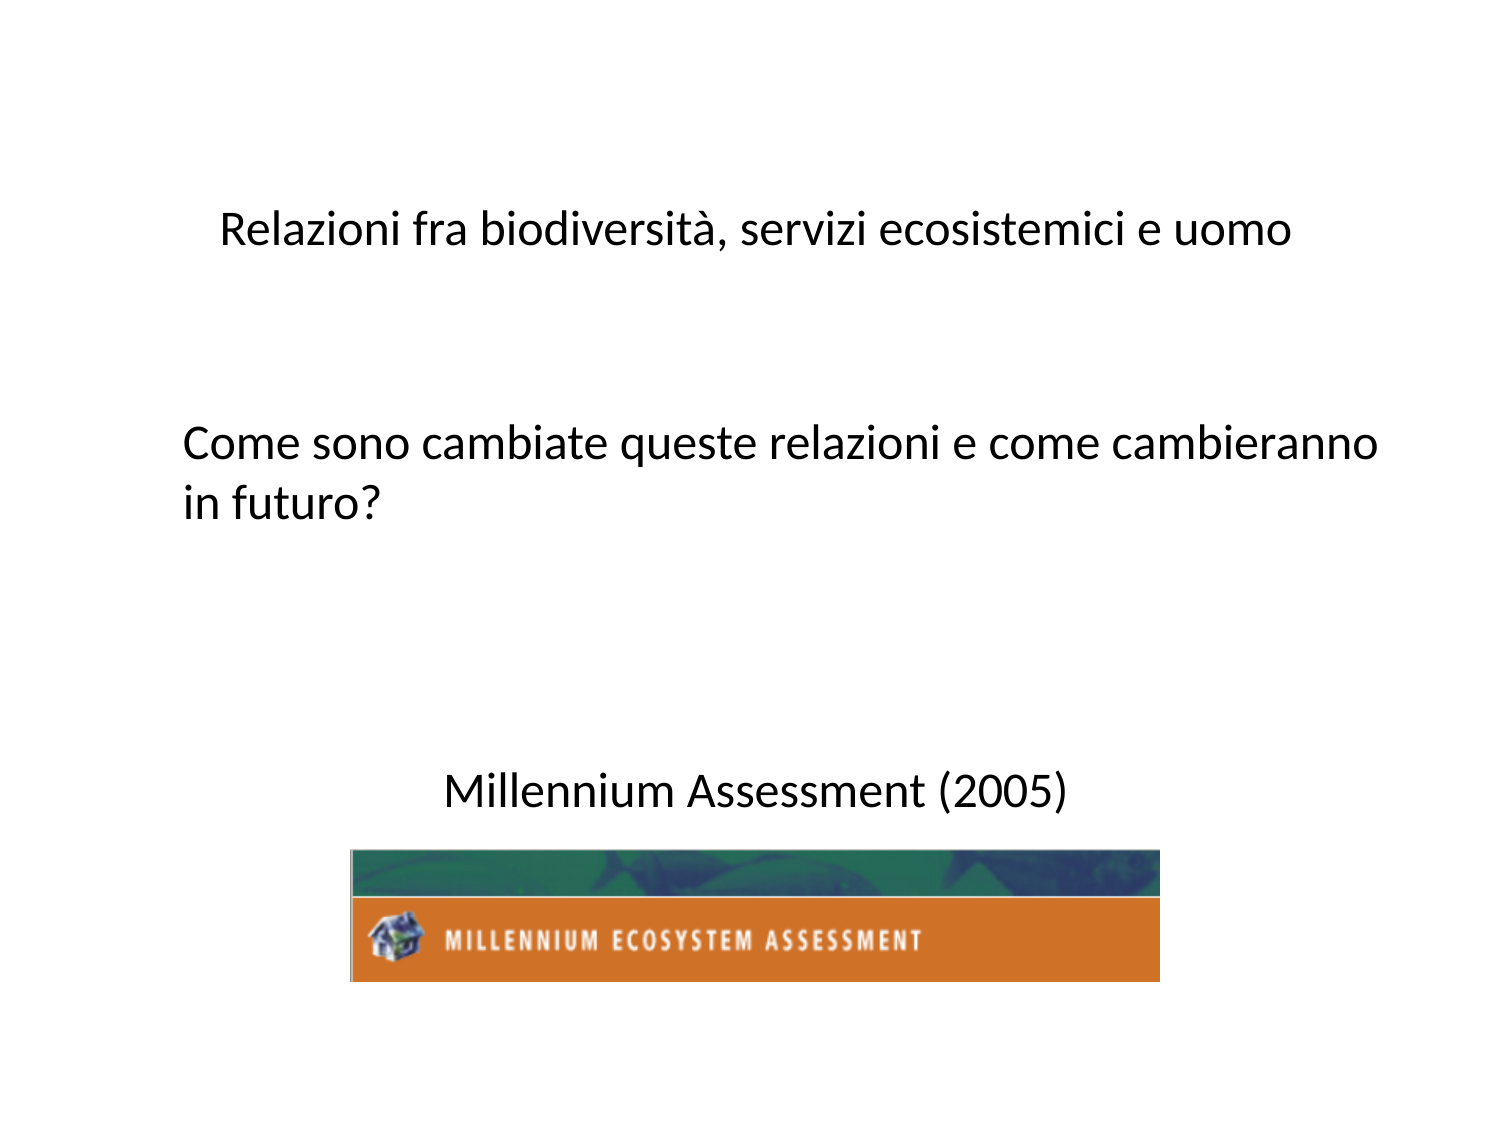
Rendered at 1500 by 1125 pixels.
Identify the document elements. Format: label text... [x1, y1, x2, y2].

text_box Relazioni fra biodiversità, servizi ecosistemici e uomo [124, 188, 1388, 264]
text_box Millennium Assessment (2005) [124, 750, 1388, 825]
text_box Come sono cambiate queste relazioni e come cambieranno in futuro? [149, 402, 1413, 538]
picture [349, 849, 1160, 982]
